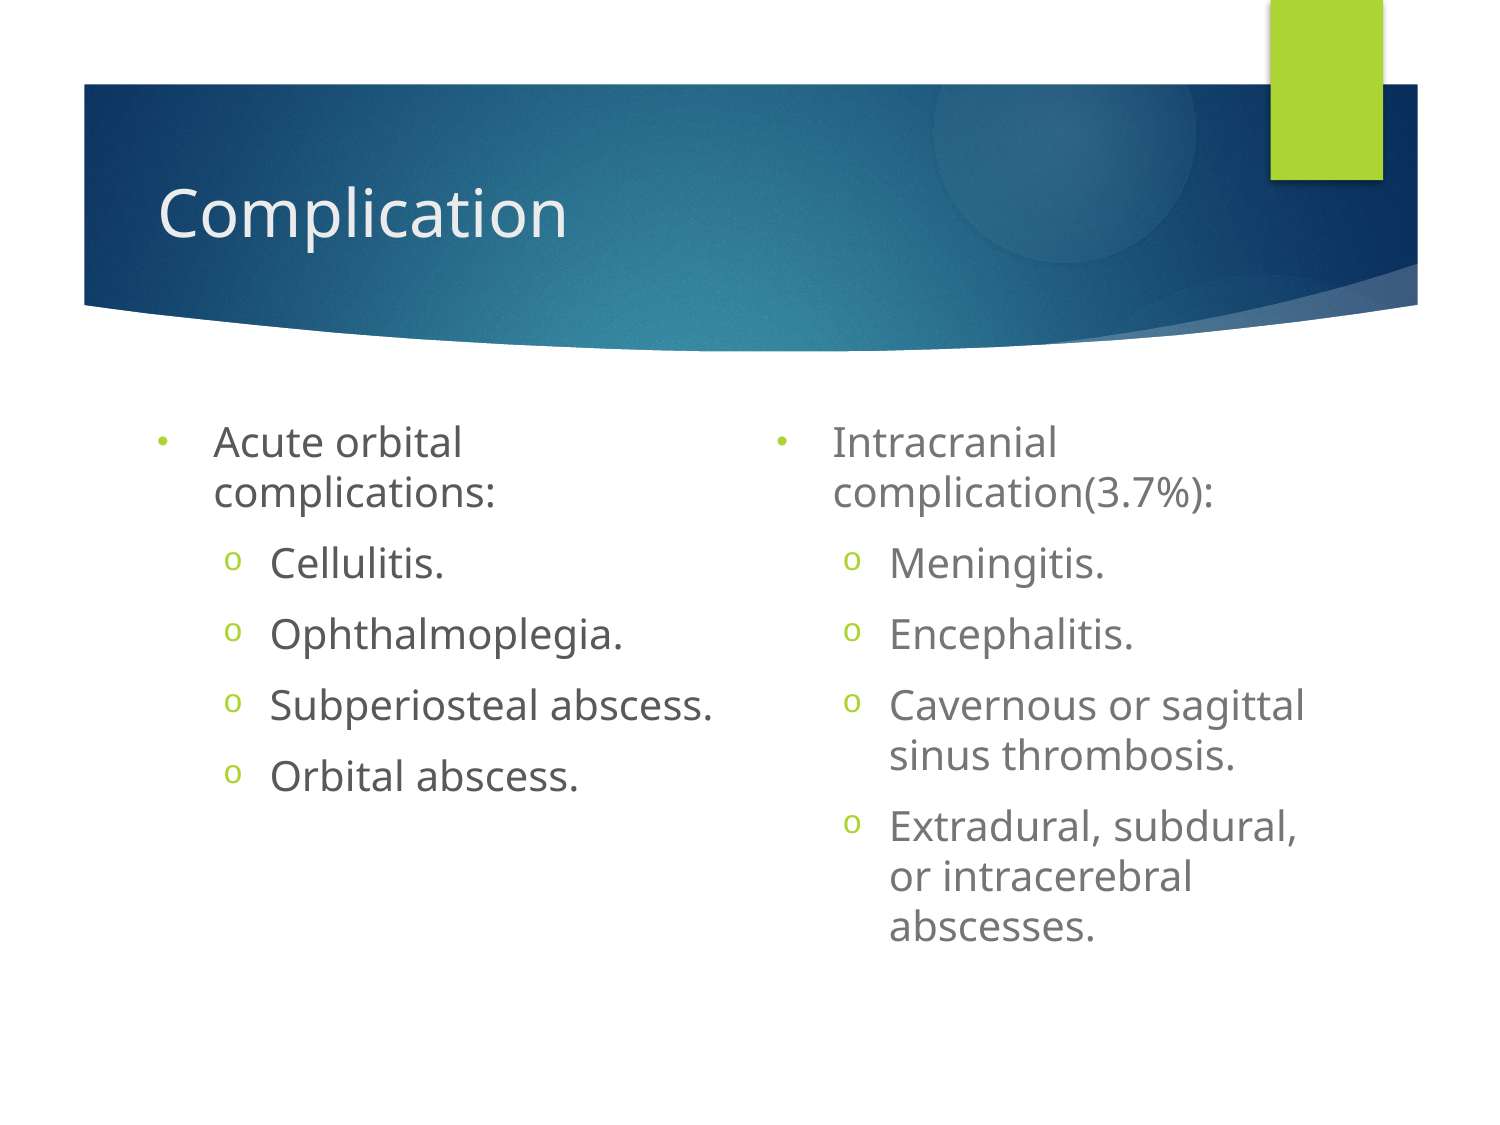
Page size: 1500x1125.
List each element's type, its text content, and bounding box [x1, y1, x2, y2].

title Complication [142, 152, 1183, 269]
list Intracranial complication(3.7%): Meningitis. Encephalitis. Cavernous or sagittal sinus thrombosis. Extradural, subdural, or intracerebral abscesses. [761, 408, 1358, 988]
list Acute orbital complications: Cellulitis. Ophthalmoplegia. Subperiosteal abscess. Orbital abscess. [142, 408, 739, 988]
